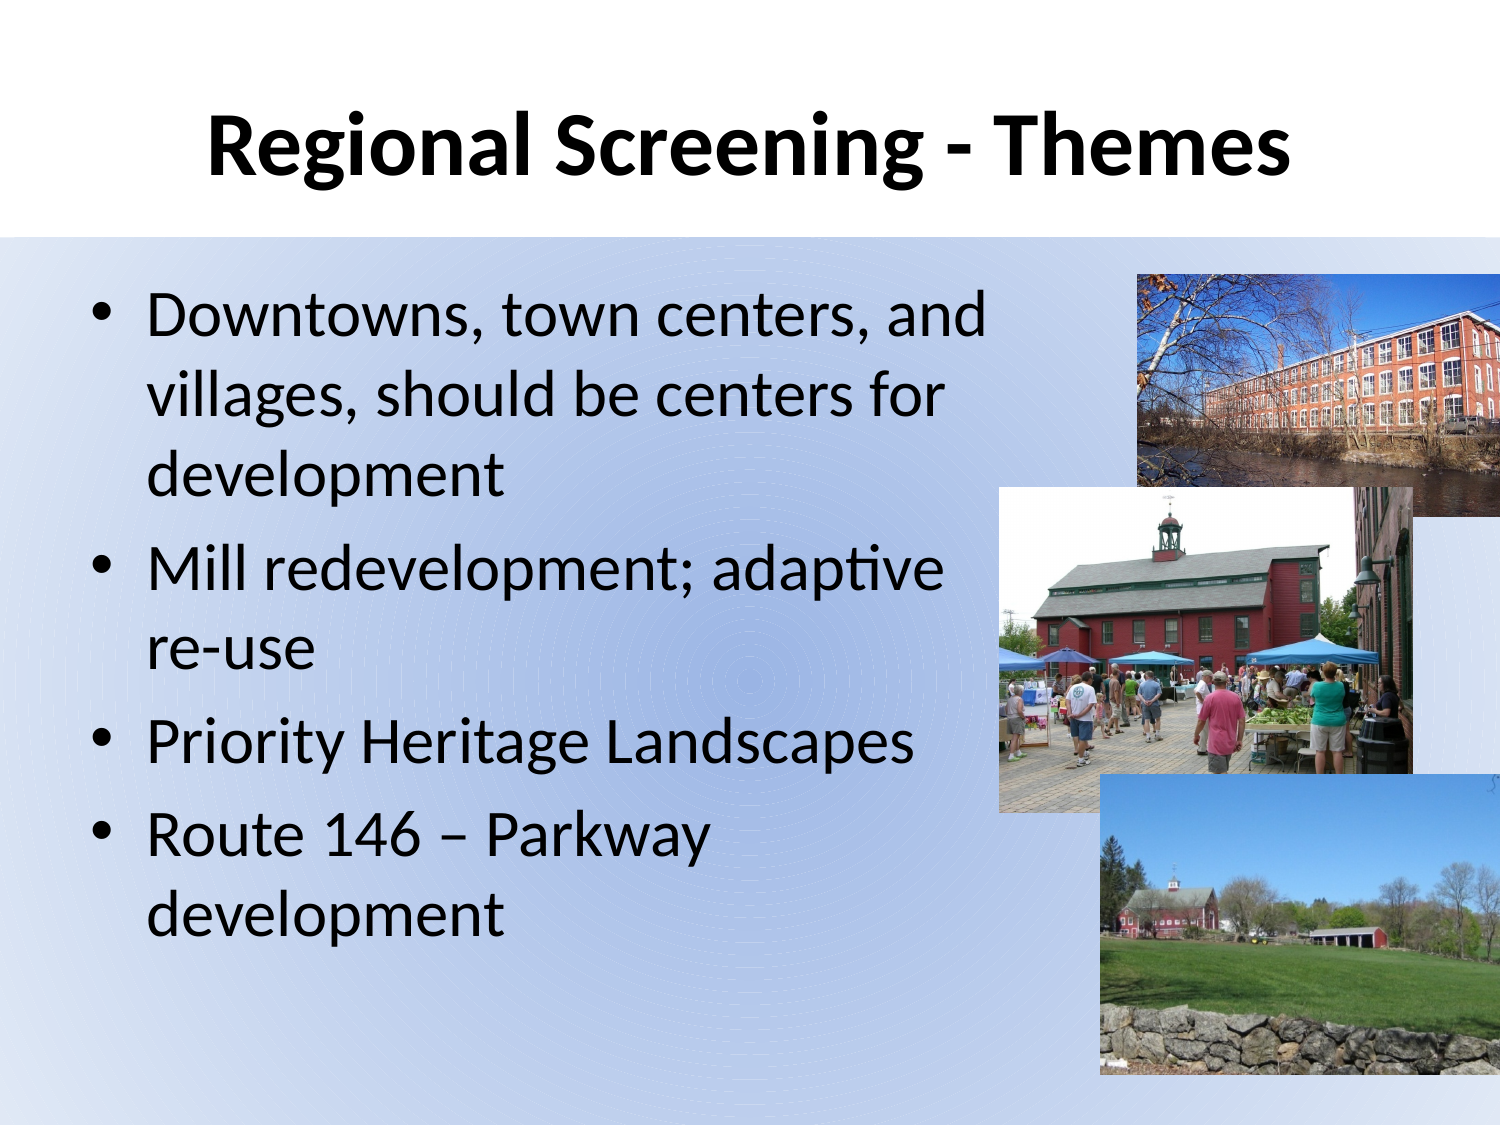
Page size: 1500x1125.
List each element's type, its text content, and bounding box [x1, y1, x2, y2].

picture [999, 274, 1500, 1076]
list Downtowns, town centers, and villages, should be centers for development Mill redevelopment; adaptive re-use Priority Heritage Landscapes Route 146 – Parkway development [75, 262, 1025, 1005]
text_box [0, 235, 1500, 1125]
title Regional Screening - Themes [75, 45, 1425, 233]
